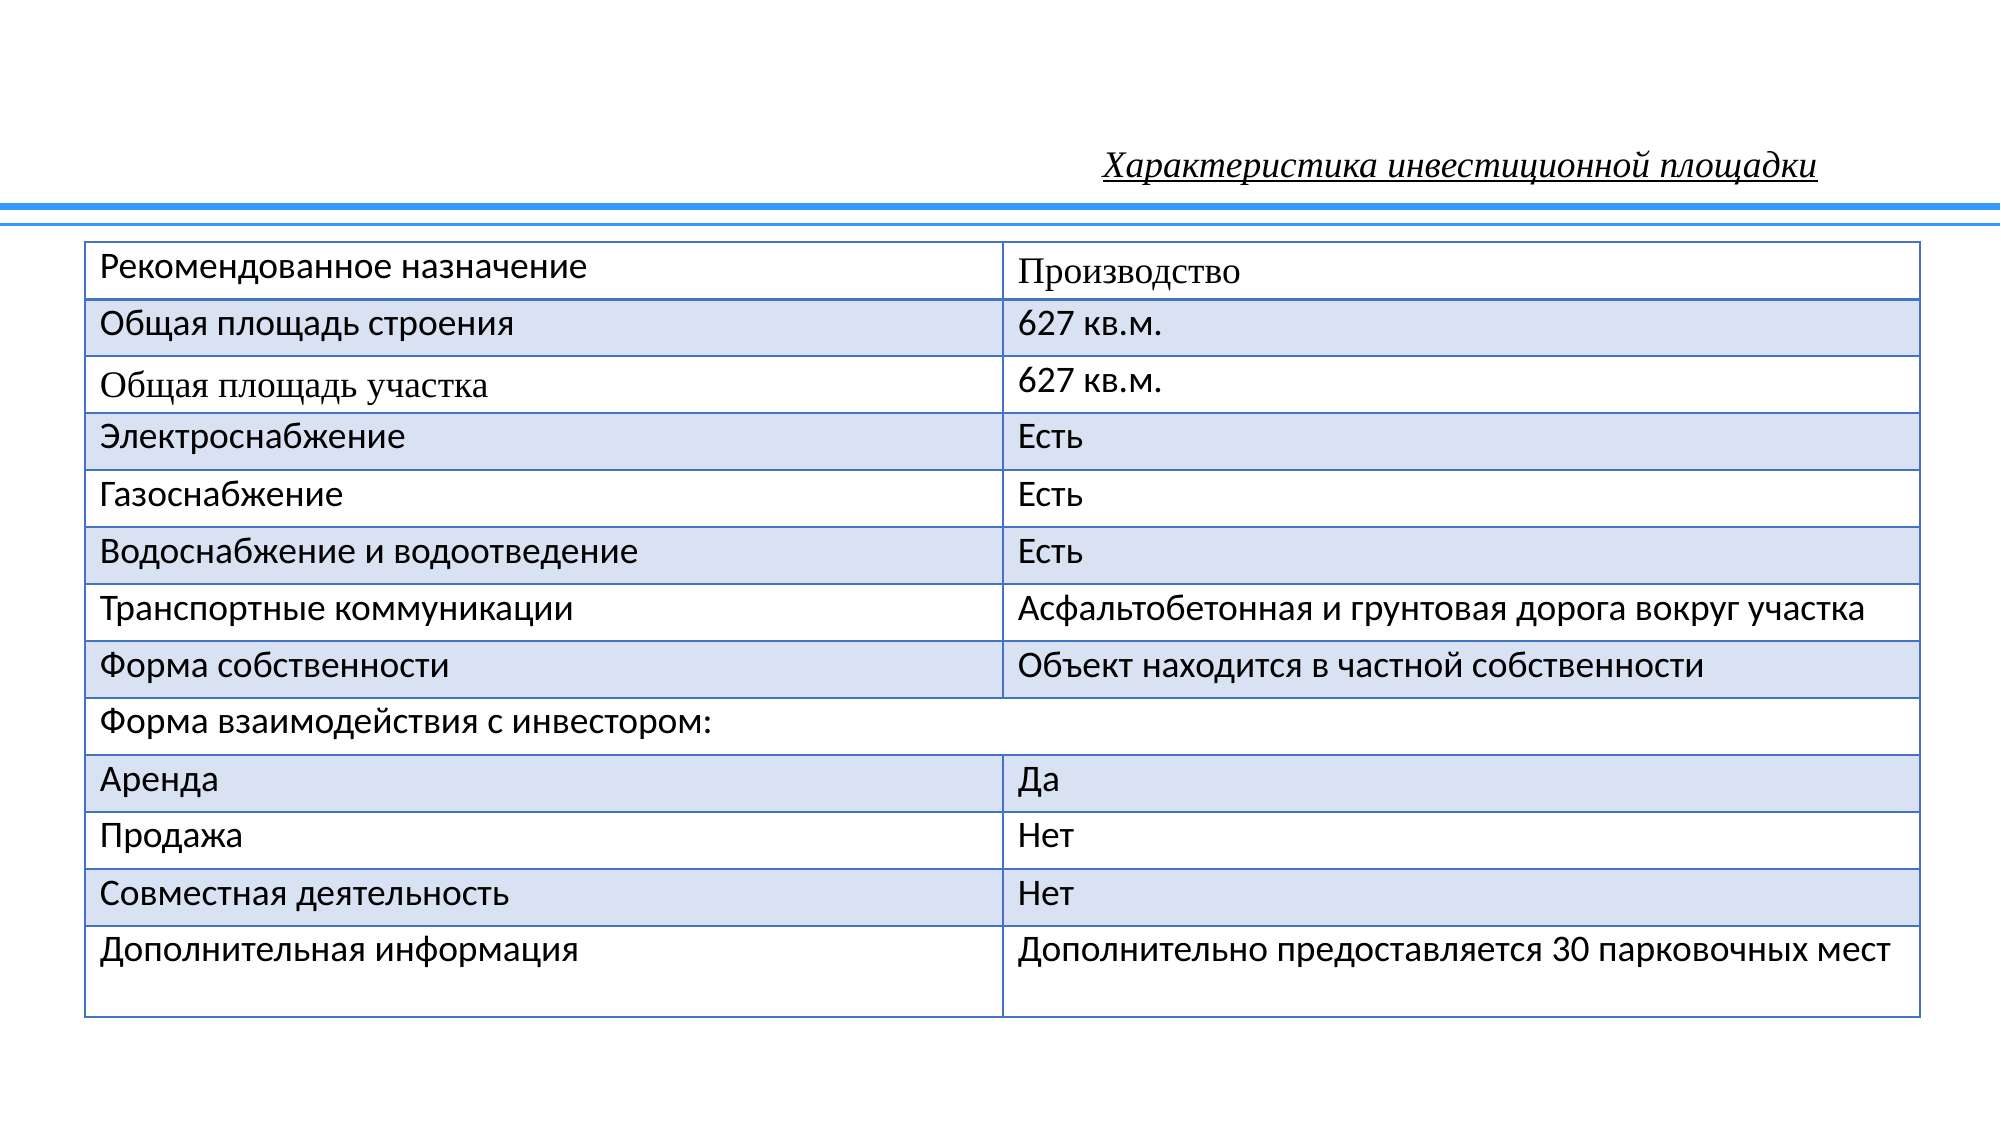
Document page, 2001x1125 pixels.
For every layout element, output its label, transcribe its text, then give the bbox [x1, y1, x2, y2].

table_cell Есть [1004, 471, 1919, 526]
table_cell Совместная деятельность [86, 870, 1002, 925]
table_header Рекомендованное назначение [86, 243, 1002, 298]
table_cell Водоснабжение и водоотведение [86, 528, 1002, 583]
table_cell Газоснабжение [86, 471, 1002, 526]
table_cell Объект находится в частной собственности [1004, 642, 1919, 697]
table_cell Продажа [86, 813, 1002, 868]
table_cell 627 кв.м. [1004, 301, 1919, 355]
table_cell Дополнительная информация [86, 927, 1002, 1016]
table_cell Форма собственности [86, 642, 1002, 697]
title Характеристика инвестиционной площадки [999, 144, 1920, 186]
table_cell Да [1004, 756, 1919, 811]
table_cell Форма взаимодействия с инвестором: [86, 699, 1919, 754]
table_cell Нет [1004, 870, 1919, 925]
table_header Производство [1004, 243, 1919, 298]
table_cell Есть [1004, 414, 1919, 469]
table_cell Нет [1004, 813, 1919, 868]
table_cell Электроснабжение [86, 414, 1002, 469]
table_cell Аренда [86, 756, 1002, 811]
table_cell Есть [1004, 528, 1919, 583]
table_cell Общая площадь участка [86, 357, 1002, 412]
table_cell Асфальтобетонная и грунтовая дорога вокруг участка [1004, 585, 1919, 640]
table_cell 627 кв.м. [1004, 357, 1919, 412]
table_cell Транспортные коммуникации [86, 585, 1002, 640]
table_cell Общая площадь строения [86, 301, 1002, 355]
table_cell Дополнительно предоставляется 30 парковочных мест [1004, 927, 1919, 1016]
